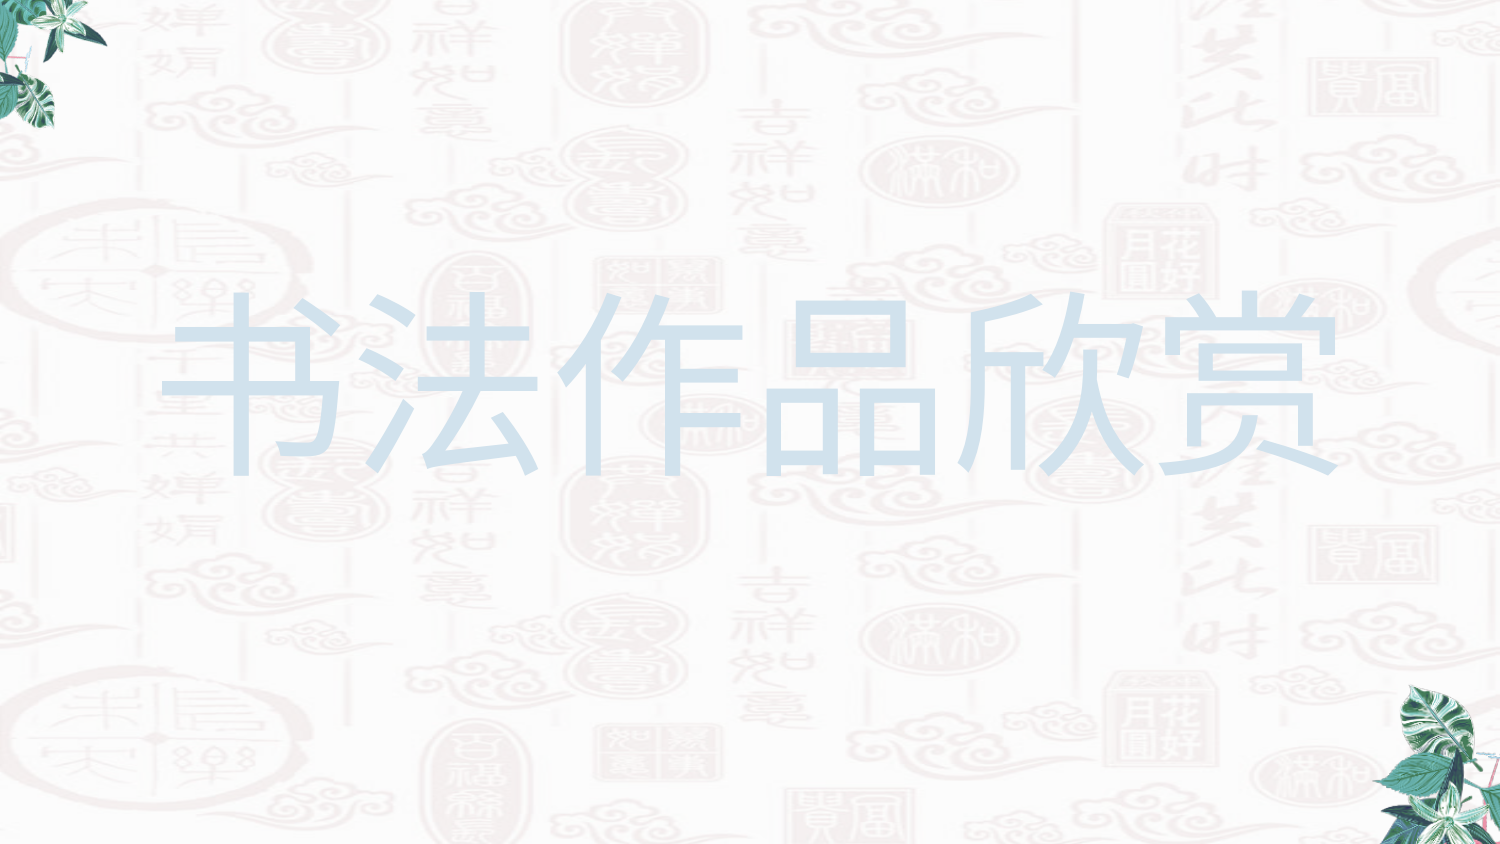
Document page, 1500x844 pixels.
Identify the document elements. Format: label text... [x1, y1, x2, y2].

picture [0, 0, 149, 168]
text_box 书法作品欣赏 [112, 286, 1388, 474]
picture [1292, 592, 1500, 844]
